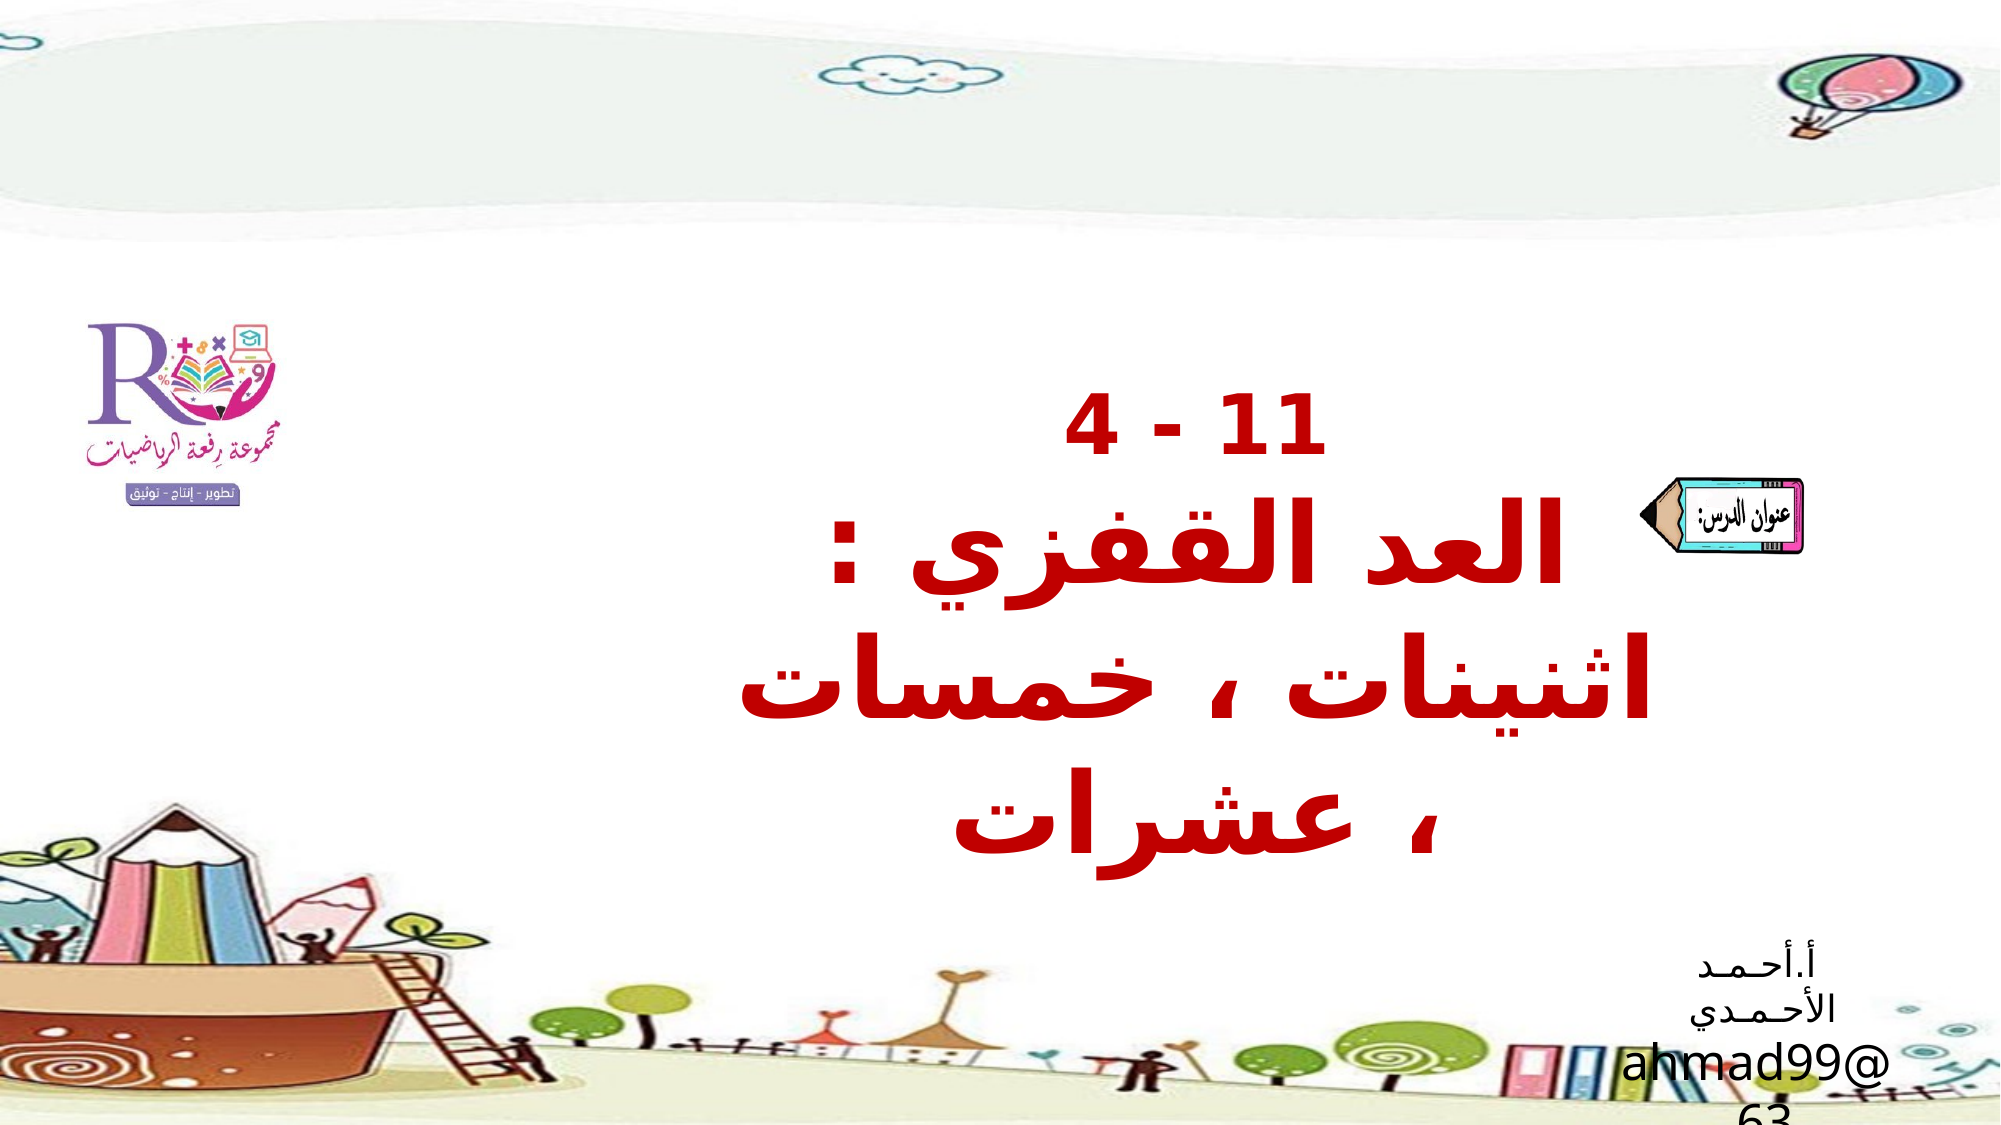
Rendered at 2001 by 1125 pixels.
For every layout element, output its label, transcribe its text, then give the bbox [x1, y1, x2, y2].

text_box أ.أحـمـد الأحـمـدي @ahmad9963 [1604, 933, 1910, 1125]
text_box 11 - 4 العد القفزي : اثنينات ، خمسات ، عشرات [704, 363, 1690, 884]
picture [0, 0, 2001, 1125]
